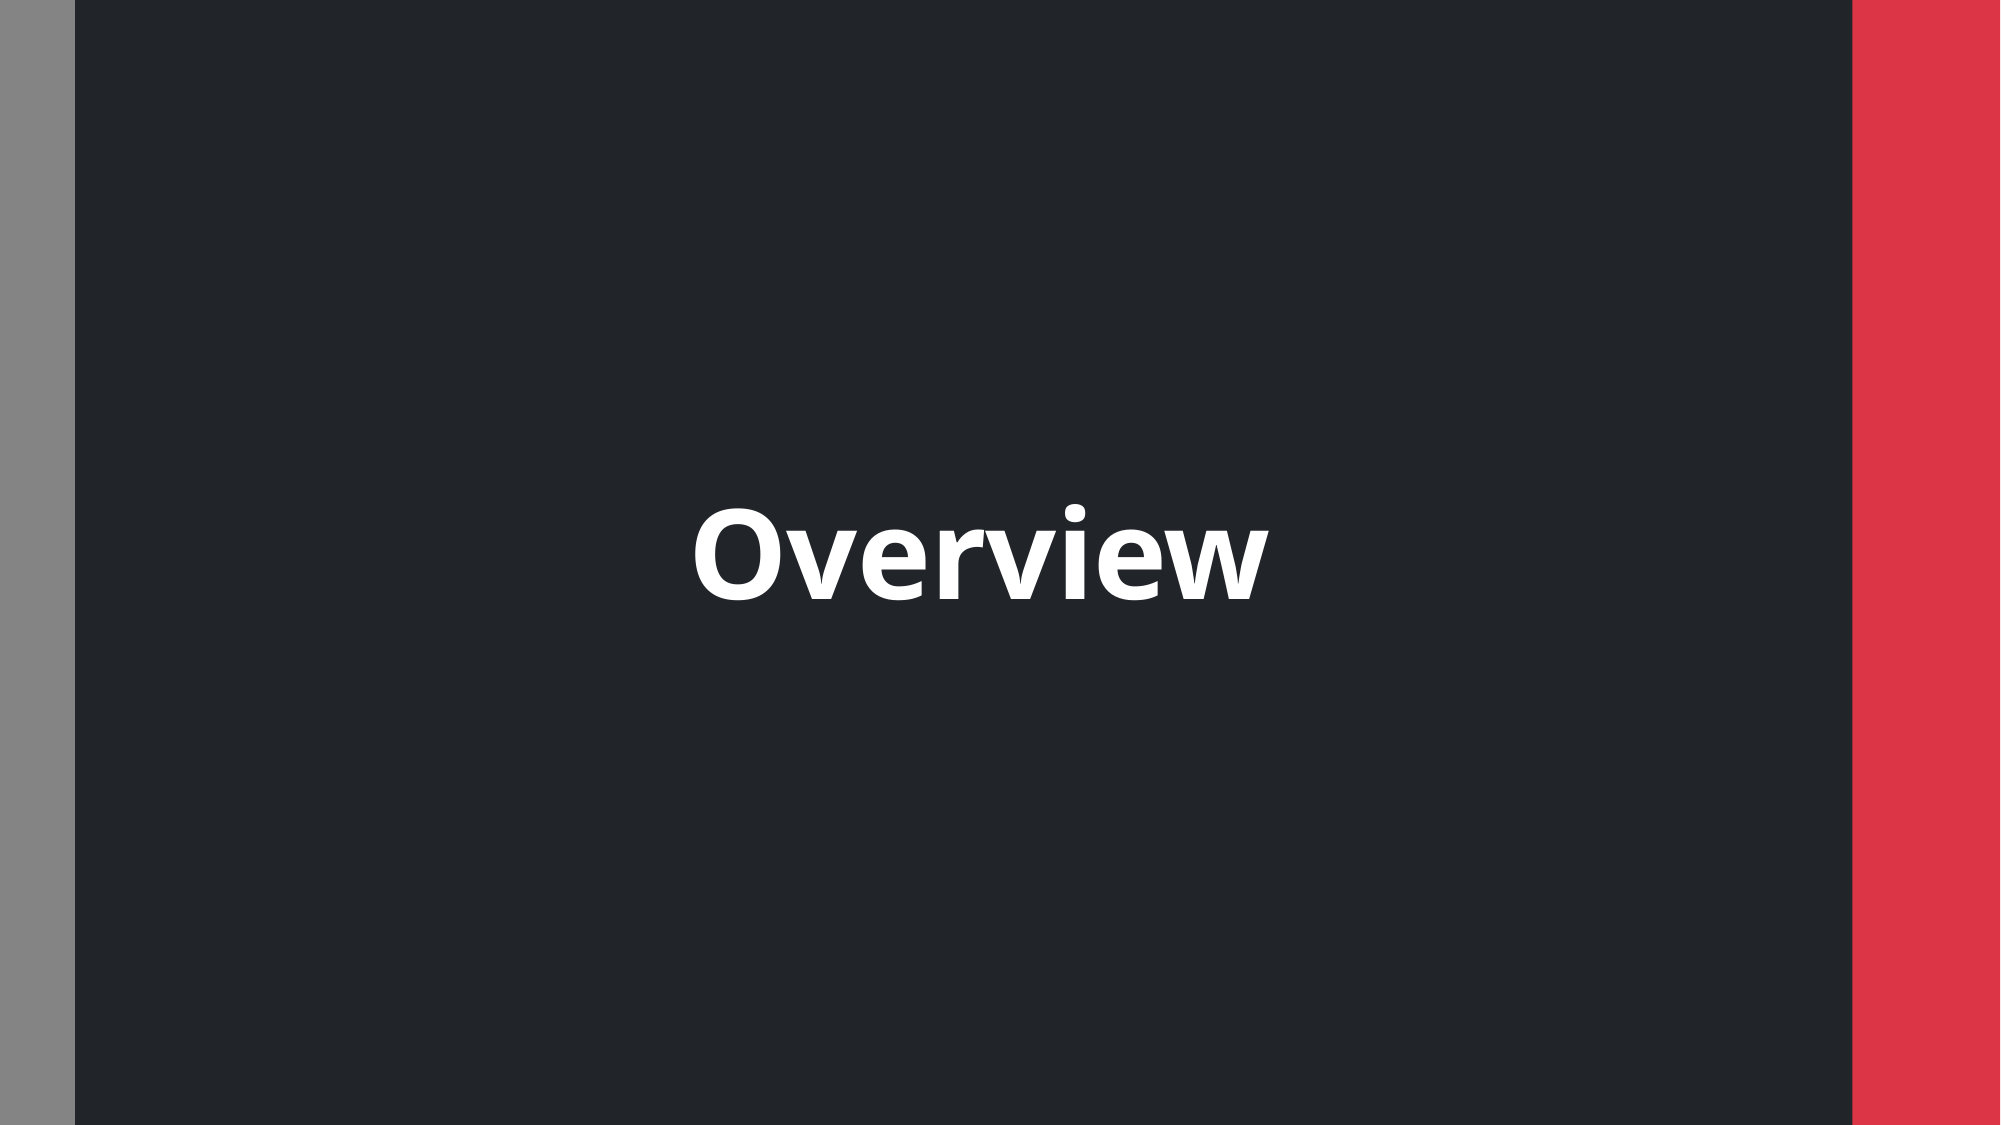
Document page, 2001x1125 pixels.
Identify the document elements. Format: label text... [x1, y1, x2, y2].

title Overview [206, 245, 1752, 880]
